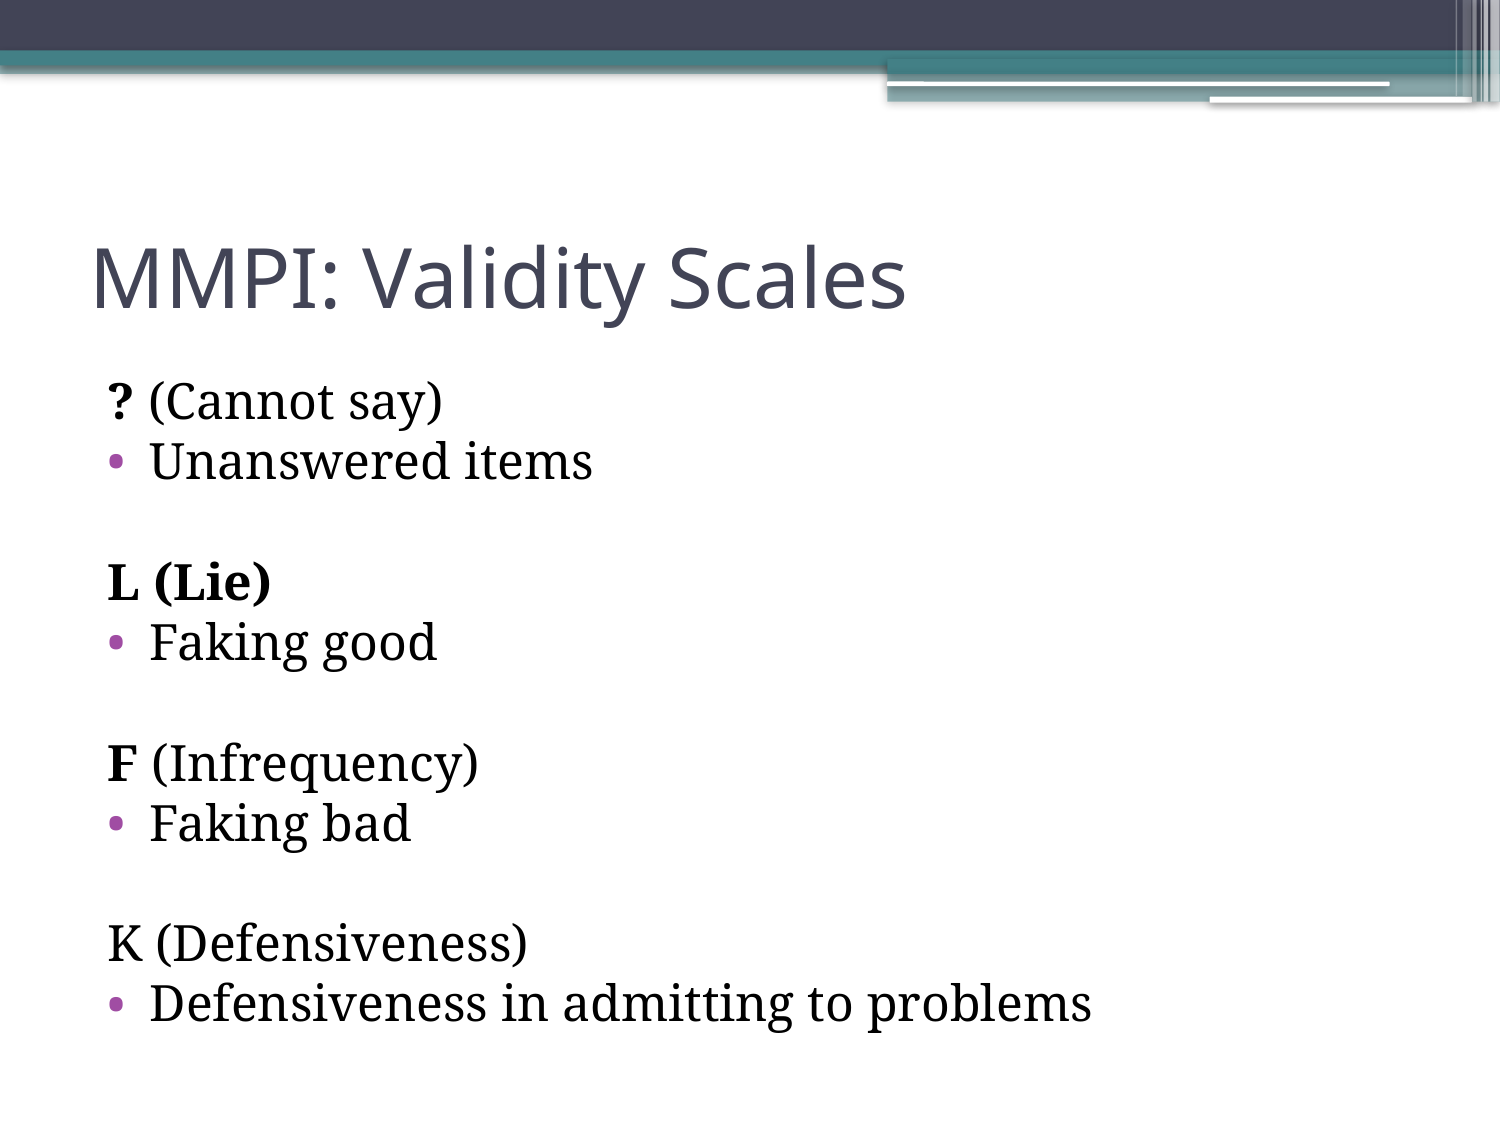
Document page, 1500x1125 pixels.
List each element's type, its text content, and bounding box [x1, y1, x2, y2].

list ? (Cannot say) Unanswered items L (Lie) Faking good F (Infrequency) Faking bad K (Defensiveness) Defensiveness in admitting to problems [75, 368, 1425, 1079]
title MMPI: Validity Scales [75, 187, 1425, 363]
